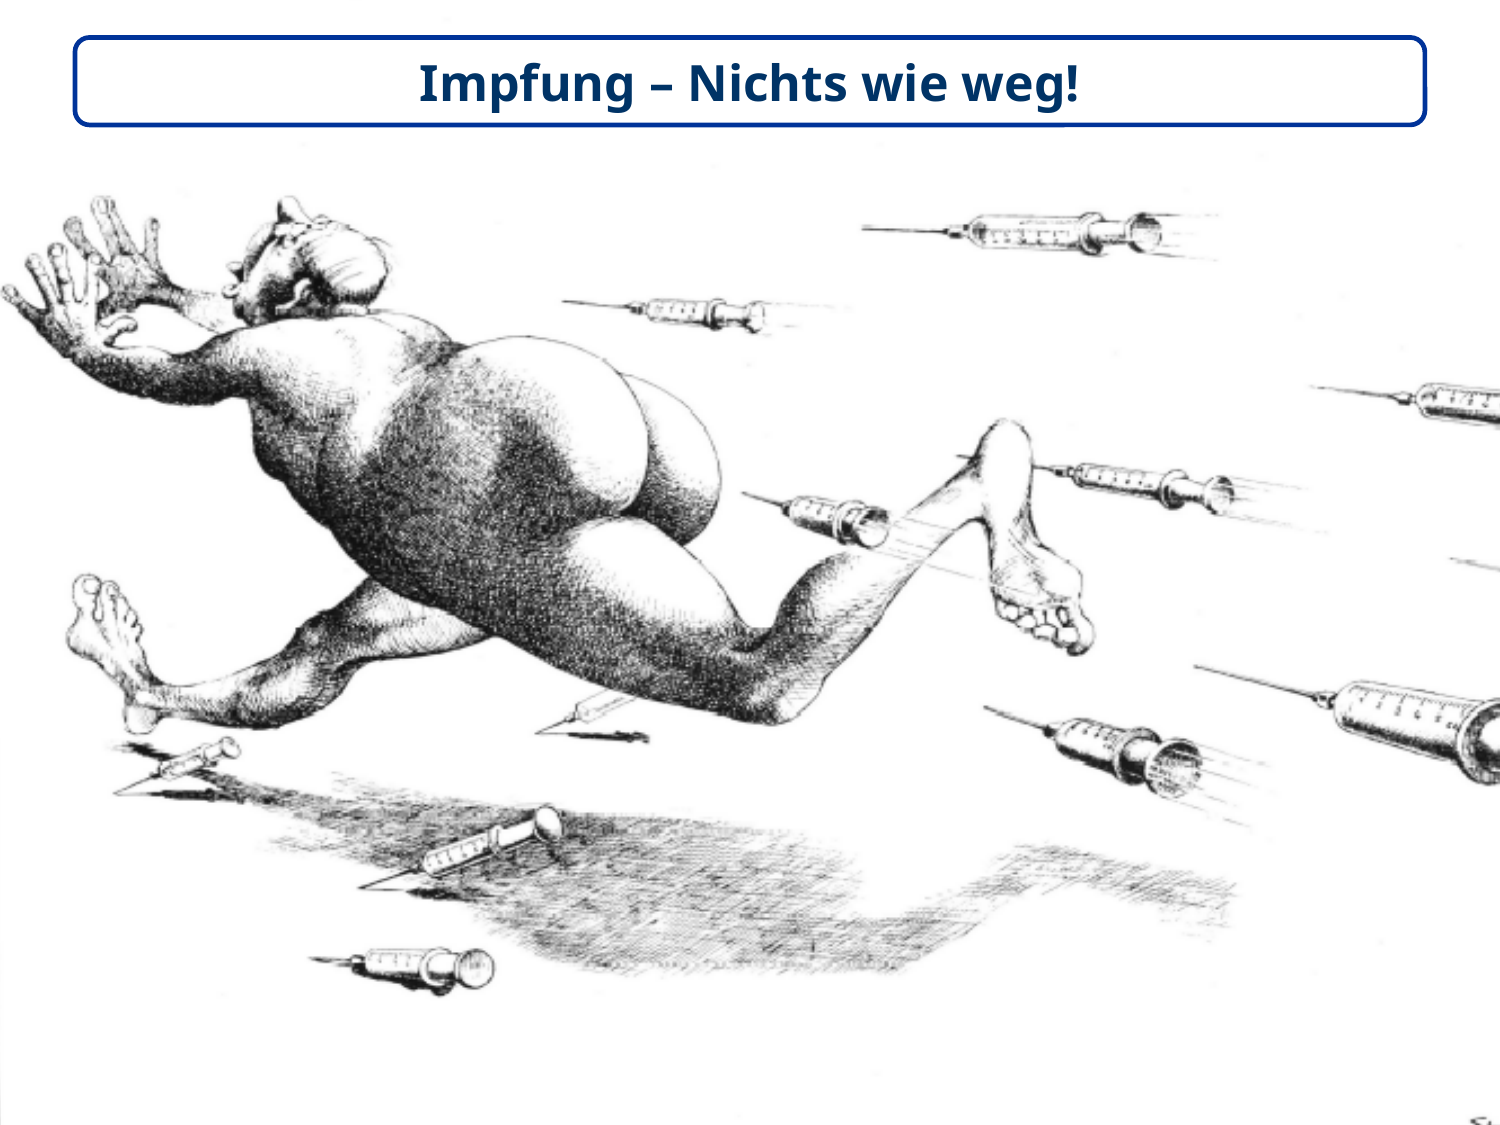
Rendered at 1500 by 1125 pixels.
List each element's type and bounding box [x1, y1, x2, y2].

list [0, 0, 1500, 1125]
